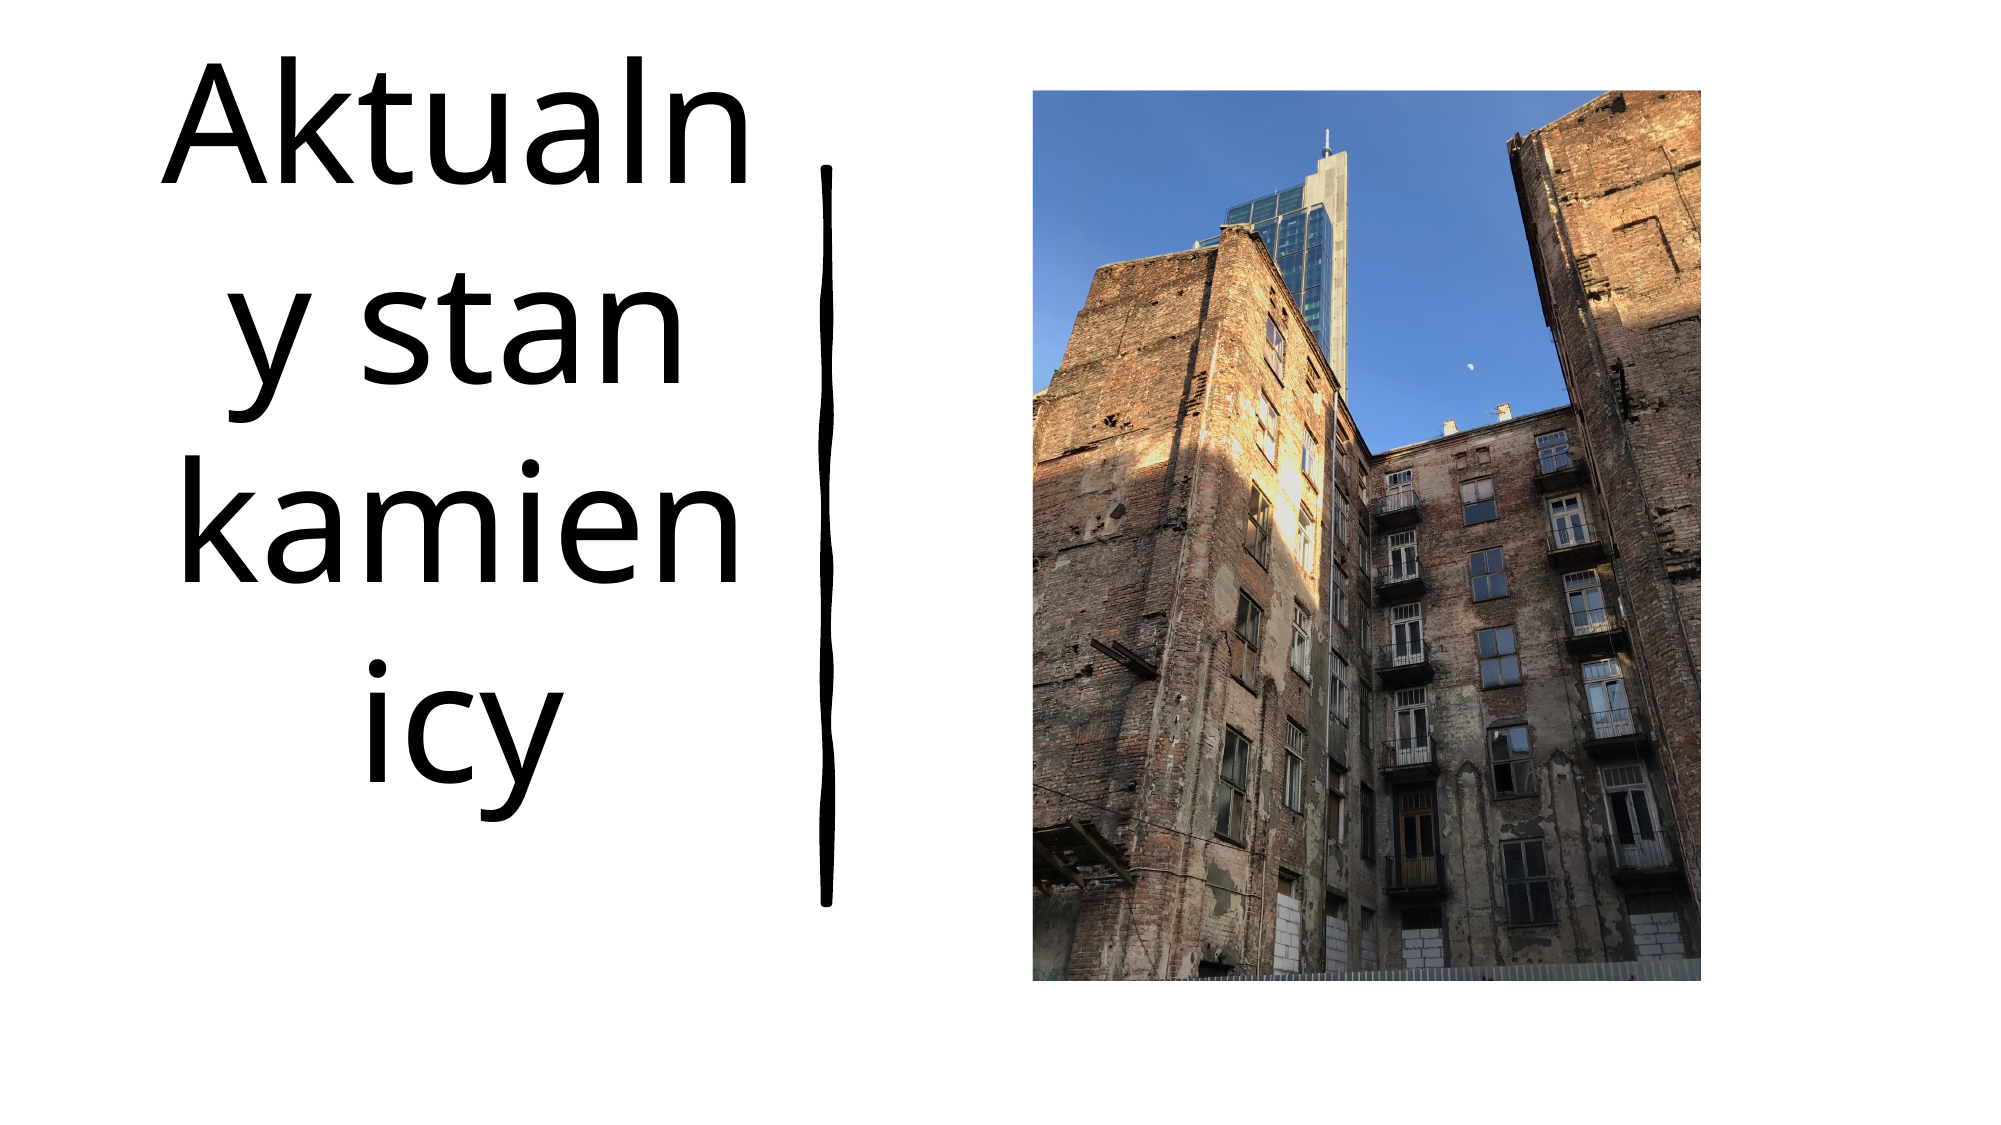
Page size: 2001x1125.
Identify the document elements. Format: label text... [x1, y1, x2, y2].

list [920, 201, 1812, 870]
picture [1033, 870, 1701, 980]
picture [1033, 92, 1701, 201]
title Aktualny stan kamienicy [137, 301, 783, 824]
